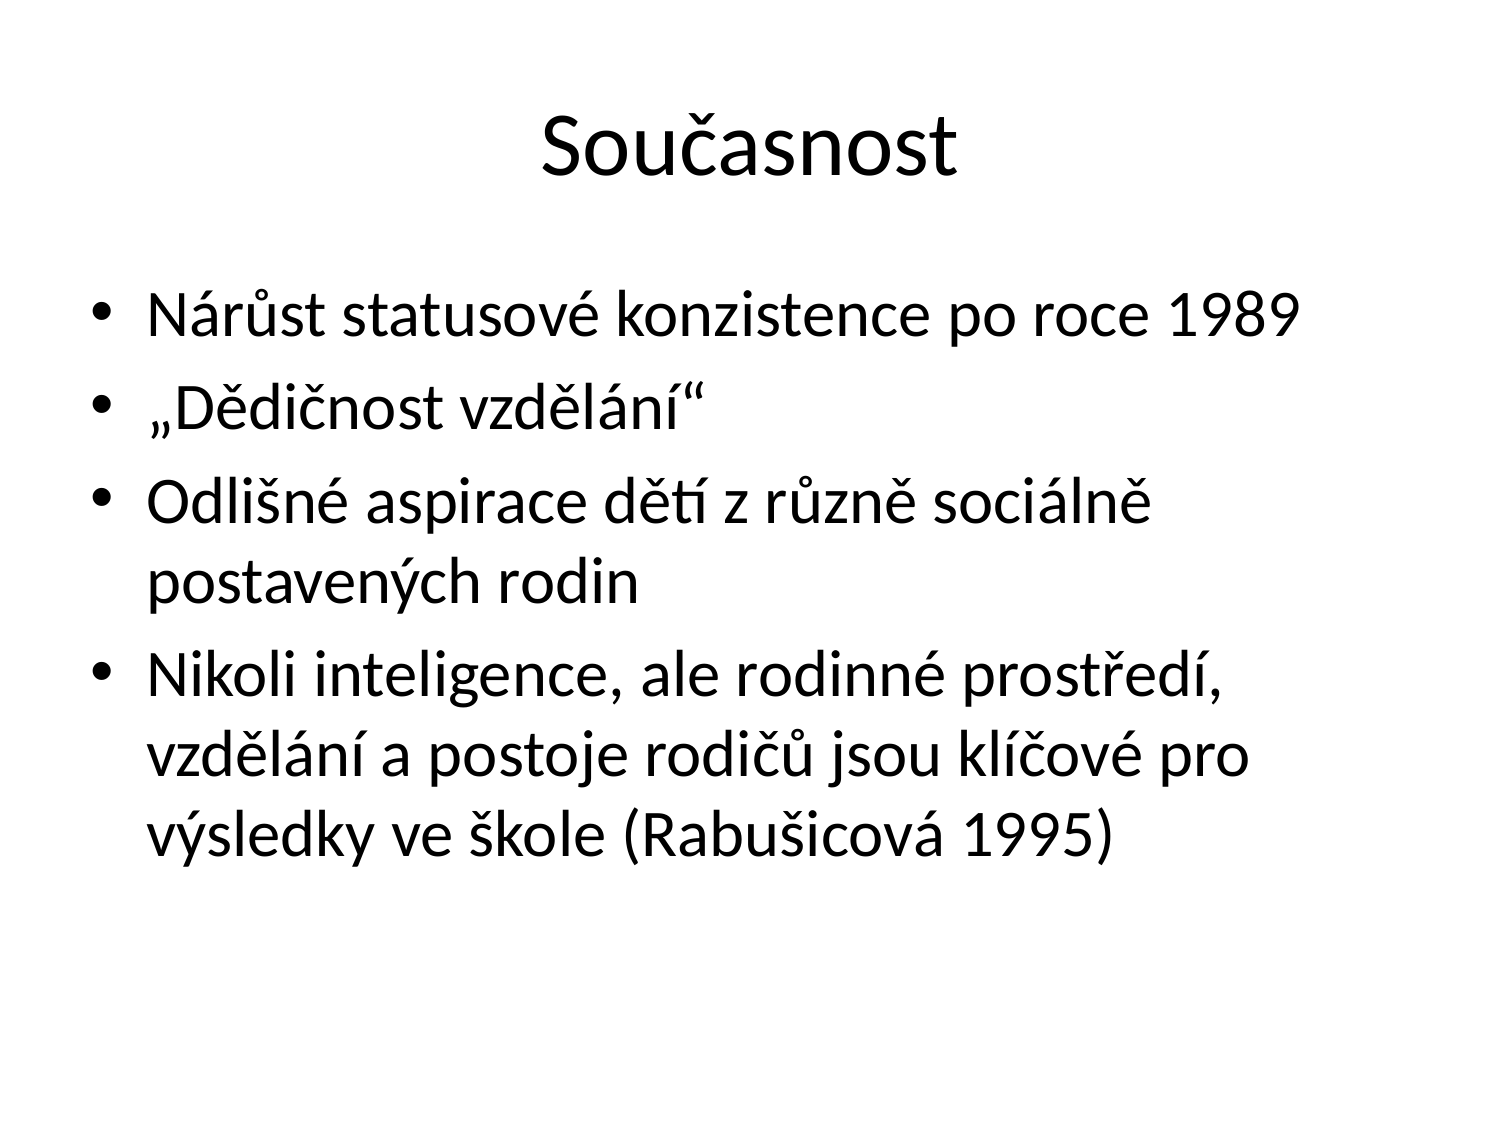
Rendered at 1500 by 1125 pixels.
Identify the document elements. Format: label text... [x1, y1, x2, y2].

list Nárůst statusové konzistence po roce 1989 „Dědičnost vzdělání“ Odlišné aspirace dětí z různě sociálně postavených rodin Nikoli inteligence, ale rodinné prostředí, vzdělání a postoje rodičů jsou klíčové pro výsledky ve škole (Rabušicová 1995) [75, 262, 1425, 1005]
title Současnost [75, 45, 1425, 233]
